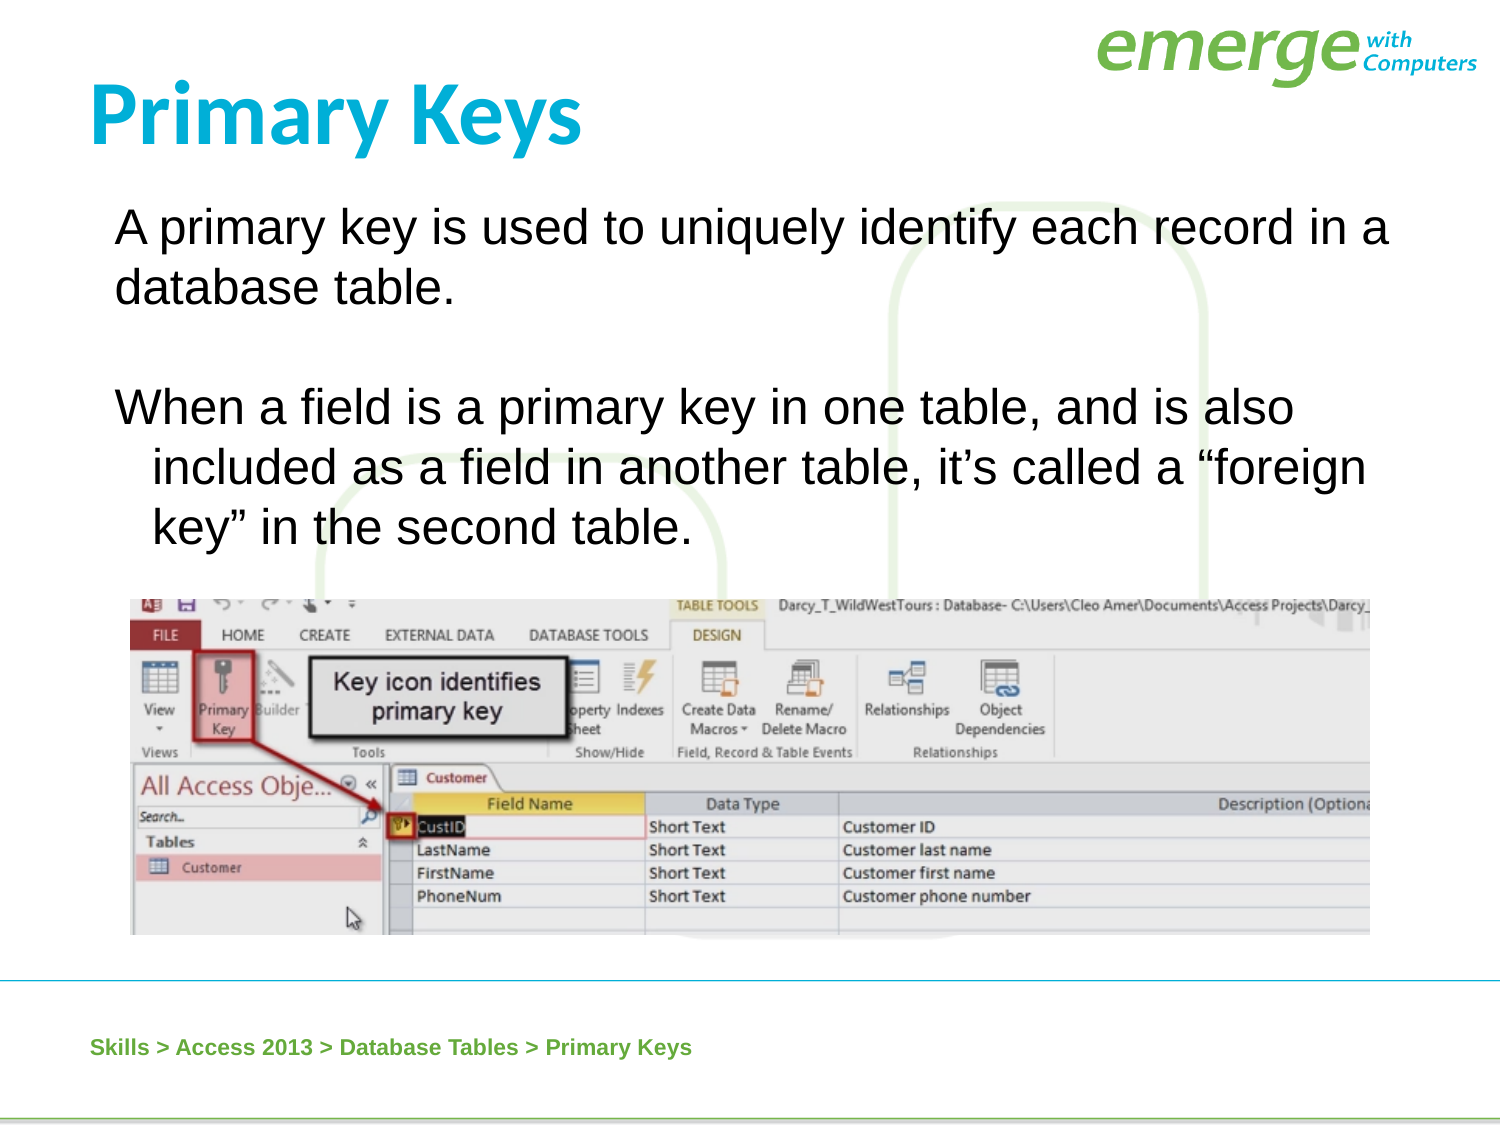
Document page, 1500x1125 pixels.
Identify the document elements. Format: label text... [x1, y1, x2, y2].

picture [0, 982, 1500, 1125]
picture [1074, 0, 1500, 109]
text_box A primary key is used to uniquely identify each record in a database table. When a field is a primary key in one table, and is also included as a field in another table, it’s called a “foreign key” in the second table. [99, 187, 1450, 563]
text_box Skills > Access 2013 > Database Tables > Primary Keys [75, 1025, 950, 1075]
picture [24, 185, 1500, 979]
text_box Primary Keys [74, 45, 1425, 163]
